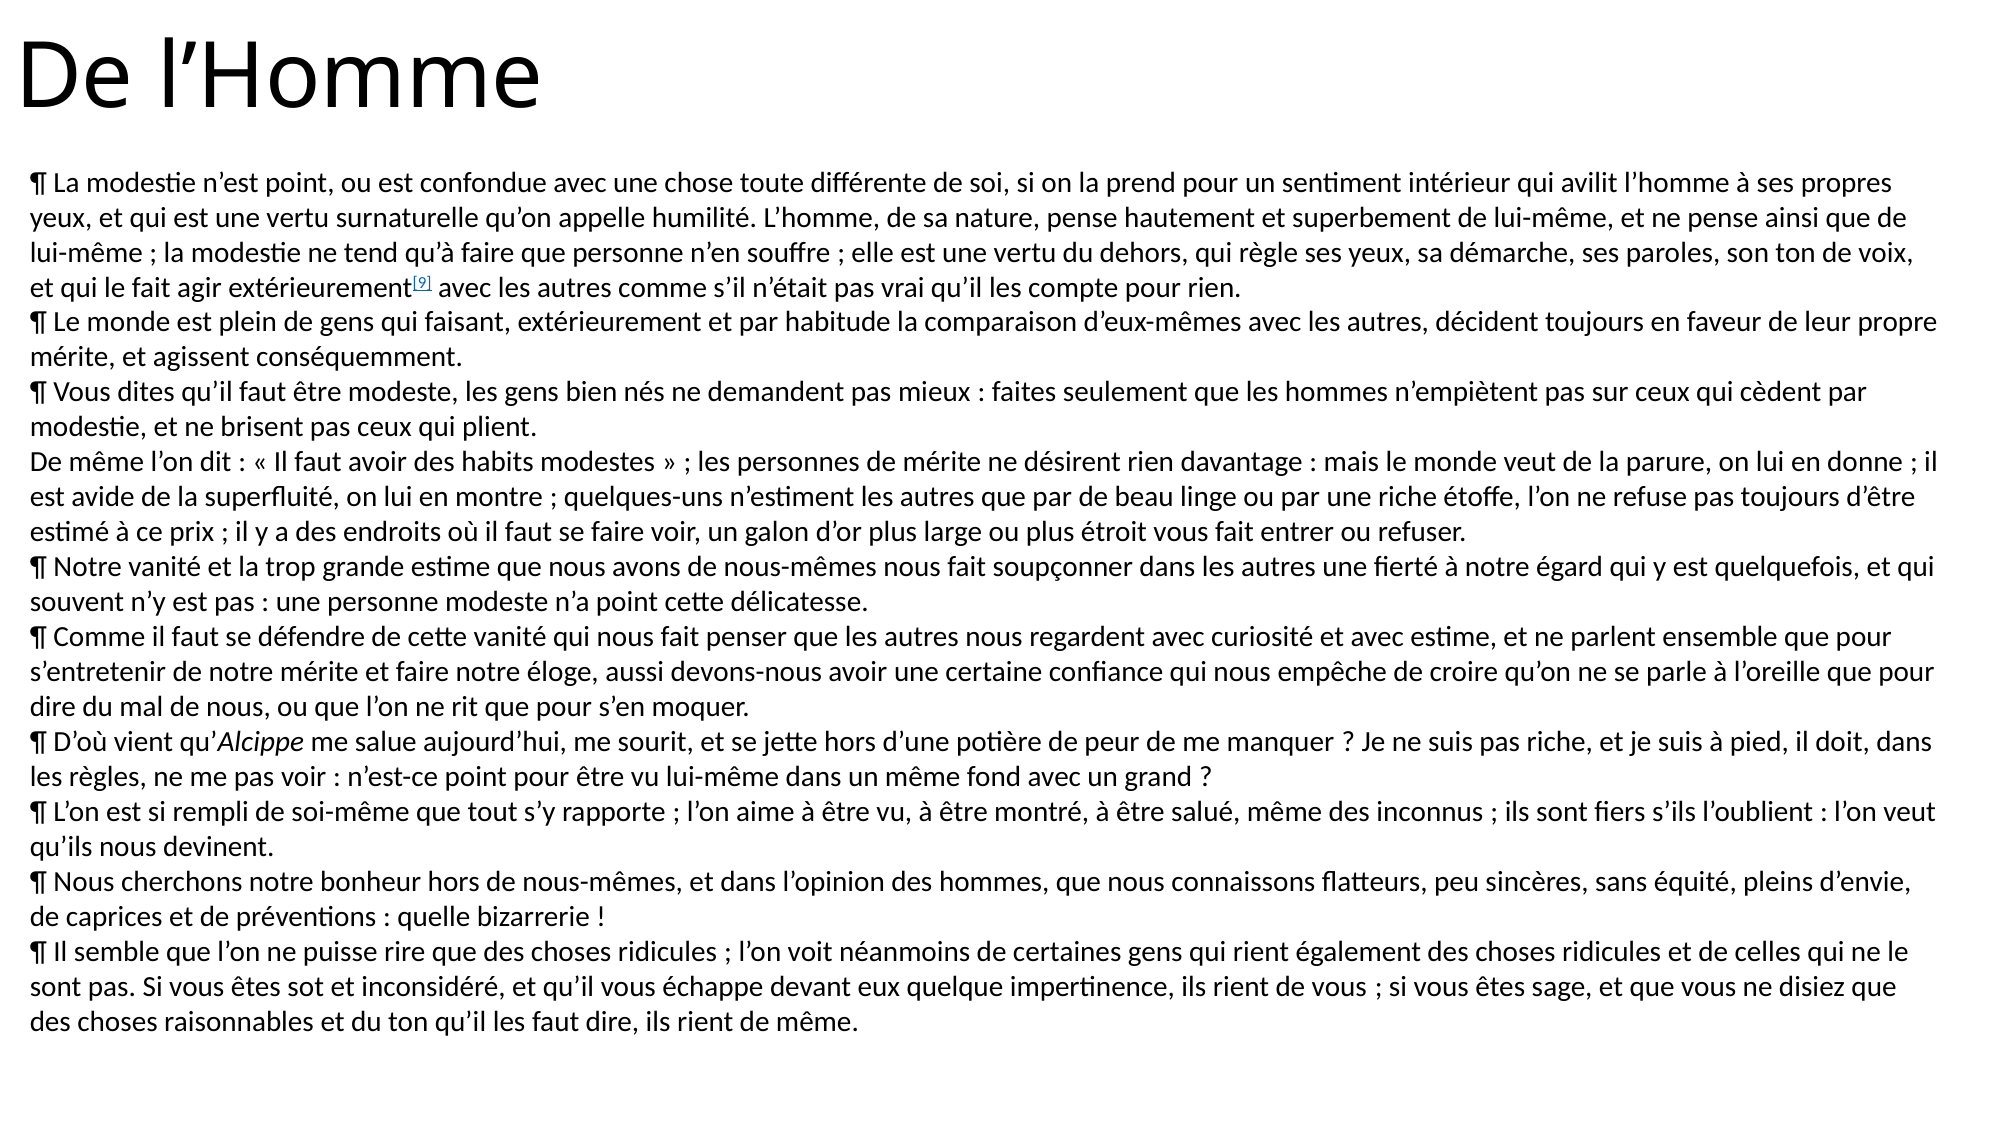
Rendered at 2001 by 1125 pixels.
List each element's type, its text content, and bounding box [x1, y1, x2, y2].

title De l’Homme [0, 0, 2000, 156]
text_box ¶ La modestie n’est point, ou est confondue avec une chose toute différente de soi, si on la prend pour un sentiment intérieur qui avilit l’homme à ses propres yeux, et qui est une vertu surnaturelle qu’on appelle humilité. L’homme, de sa nature, pense hautement et superbement de lui-même, et ne pense ainsi que de lui-même ; la modestie ne tend qu’à faire que personne n’en souffre ; elle est une vertu du dehors, qui règle ses yeux, sa démarche, ses paroles, son ton de voix, et qui le fait agir extérieurement[9] avec les autres comme s’il n’était pas vrai qu’il les compte pour rien. ¶ Le monde est plein de gens qui faisant, extérieurement et par habitude la comparaison d’eux-mêmes avec les autres, décident toujours en faveur de leur propre mérite, et agissent conséquemment. ¶ Vous dites qu’il faut être modeste, les gens bien nés ne demandent pas mieux : faites seulement que les hommes n’empiètent pas sur ceux qui cèdent par modestie, et ne brisent pas ceux qui plient. De même l’on dit : « Il faut avoir des habits modestes » ; les personnes de mérite ne désirent rien davantage : mais le monde veut de la parure, on lui en donne ; il est avide de la superfluité, on lui en montre ; quelques-uns n’estiment les autres que par de beau linge ou par une riche étoffe, l’on ne refuse pas toujours d’être estimé à ce prix ; il y a des endroits où il faut se faire voir, un galon d’or plus large ou plus étroit vous fait entrer ou refuser. ¶ Notre vanité et la trop grande estime que nous avons de nous-mêmes nous fait soupçonner dans les autres une fierté à notre égard qui y est quelquefois, et qui souvent n’y est pas : une personne modeste n’a point cette délicatesse. ¶ Comme il faut se défendre de cette vanité qui nous fait penser que les autres nous regardent avec curiosité et avec estime, et ne parlent ensemble que pour s’entretenir de notre mérite et faire notre éloge, aussi devons-nous avoir une certaine confiance qui nous empêche de croire qu’on ne se parle à l’oreille que pour dire du mal de nous, ou que l’on ne rit que pour s’en moquer. ¶ D’où vient qu’Alcippe me salue aujourd’hui, me sourit, et se jette hors d’une potière de peur de me manquer ? Je ne suis pas riche, et je suis à pied, il doit, dans les règles, ne me pas voir : n’est-ce point pour être vu lui-même dans un même fond avec un grand ? ¶ L’on est si rempli de soi-même que tout s’y rapporte ; l’on aime à être vu, à être montré, à être salué, même des inconnus ; ils sont fiers s’ils l’oublient : l’on veut qu’ils nous devinent. ¶ Nous cherchons notre bonheur hors de nous-mêmes, et dans l’opinion des hommes, que nous connaissons flatteurs, peu sincères, sans équité, pleins d’envie, de caprices et de préventions : quelle bizarrerie ! ¶ Il semble que l’on ne puisse rire que des choses ridicules ; l’on voit néanmoins de certaines gens qui rient également des choses ridicules et de celles qui ne le sont pas. Si vous êtes sot et inconsidéré, et qu’il vous échappe devant eux quelque impertinence, ils rient de vous ; si vous êtes sage, et que vous ne disiez que des choses raisonnables et du ton qu’il les faut dire, ils rient de même. [15, 155, 1958, 1045]
